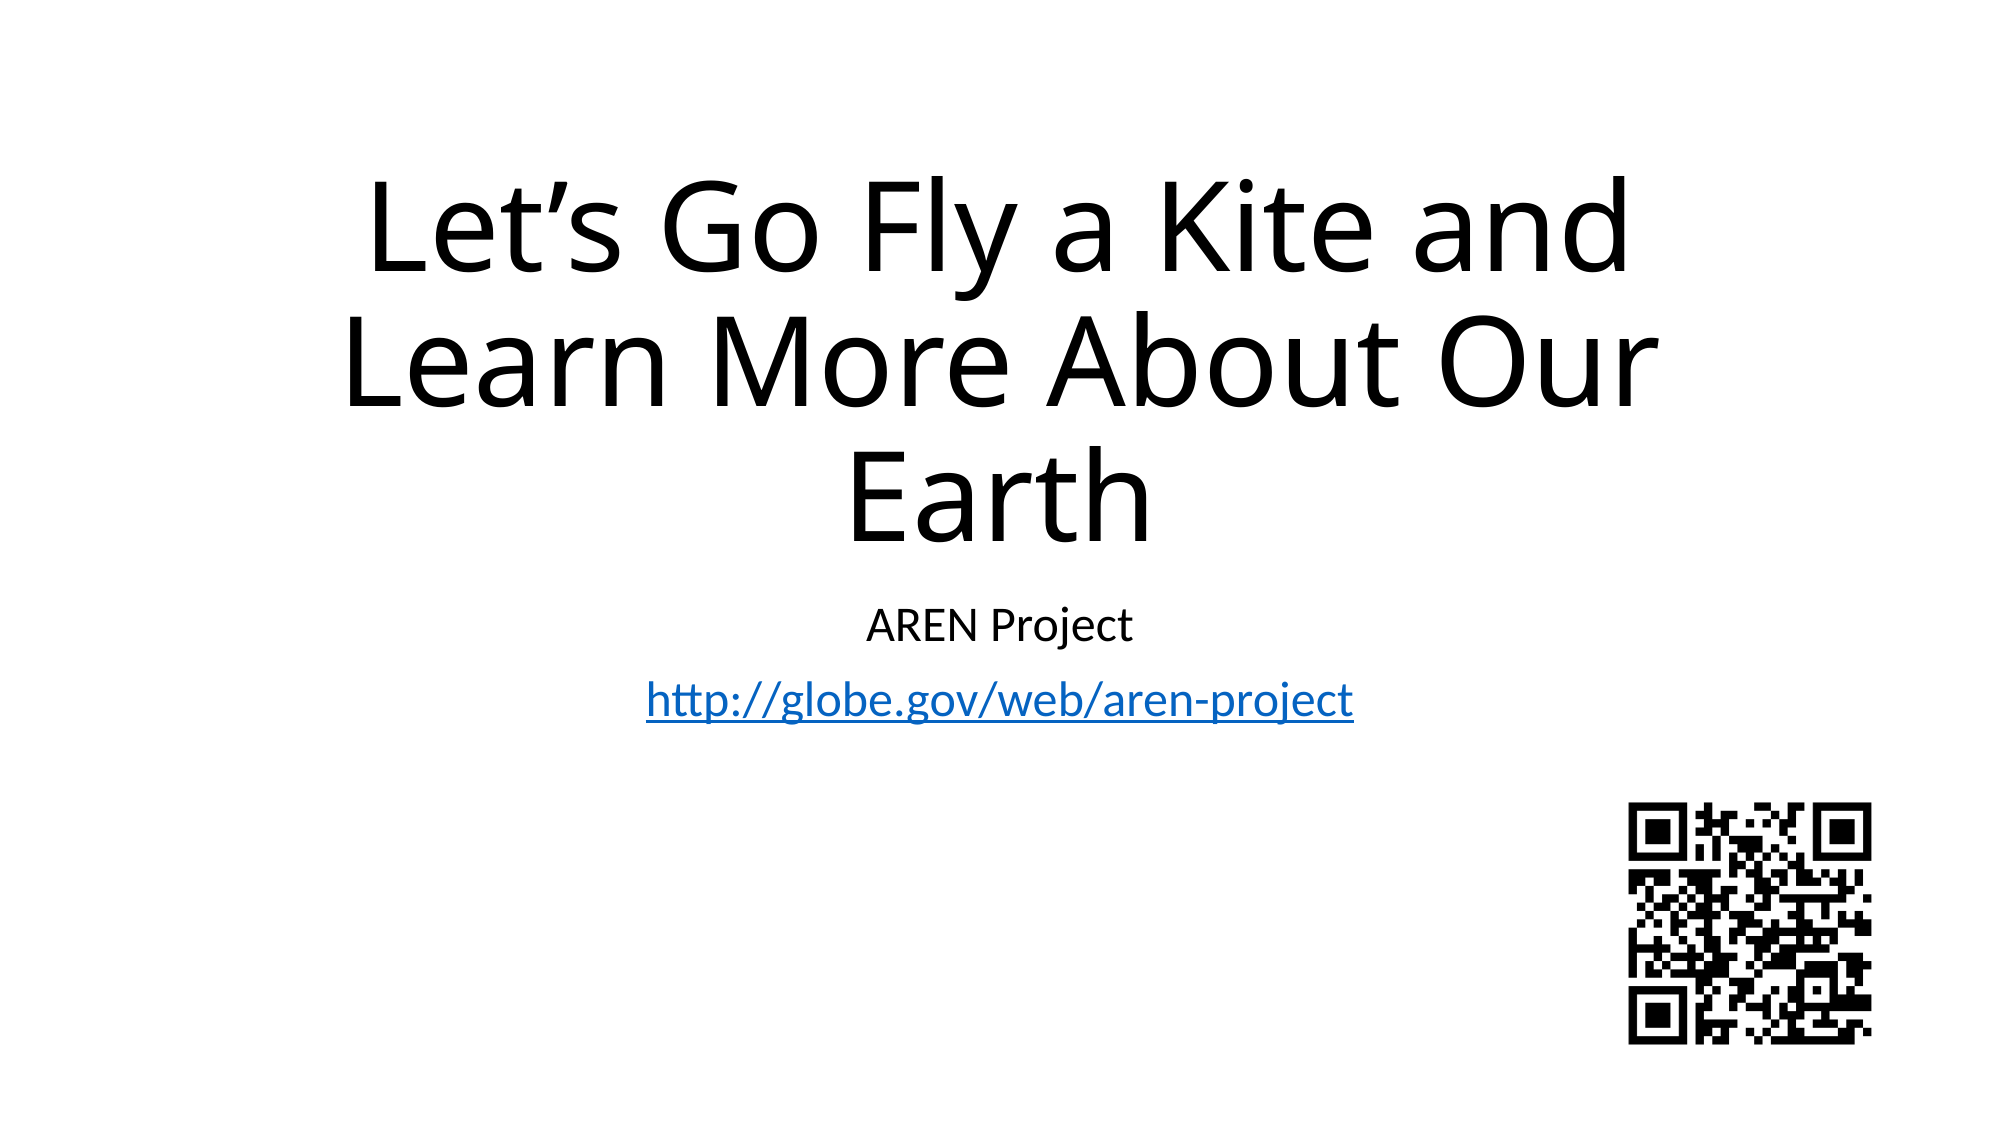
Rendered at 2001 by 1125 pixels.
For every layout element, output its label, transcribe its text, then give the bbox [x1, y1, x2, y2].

title Let’s Go Fly a Kite and Learn More About Our Earth [249, 184, 1750, 576]
subtitle AREN Project http://globe.gov/web/aren-project [249, 590, 1750, 863]
picture [1593, 767, 1907, 1080]
